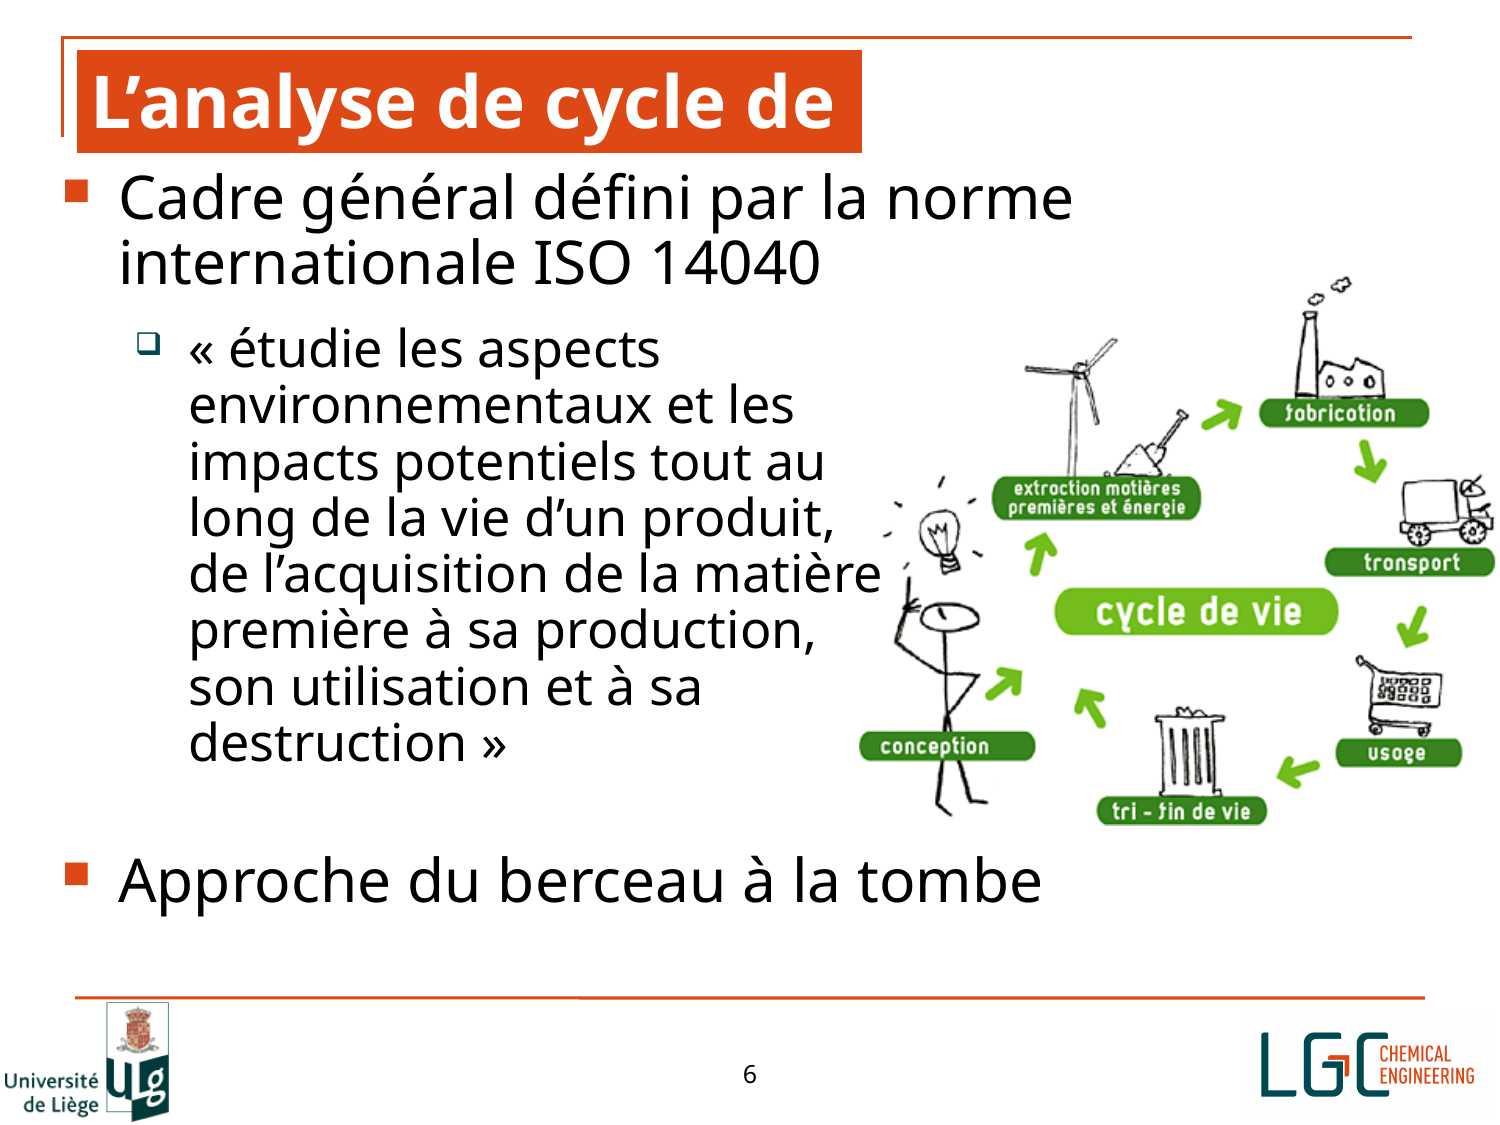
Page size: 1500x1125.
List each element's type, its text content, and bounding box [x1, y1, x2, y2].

picture [1240, 1011, 1495, 1118]
picture [859, 272, 1500, 826]
text_box Cadre général défini par la norme internationale ISO 14040 Approche du berceau à la tombe [47, 159, 1443, 621]
text_box « étudie les aspects environnementaux et les impacts potentiels tout au long de la vie d’un produit, de l’acquisition de la matière première à sa production, son utilisation et à sa destruction » [63, 315, 853, 776]
picture [5, 1002, 169, 1122]
title L’analyse de cycle de vie [73, 45, 866, 157]
text_box 6 [512, 1024, 988, 1100]
